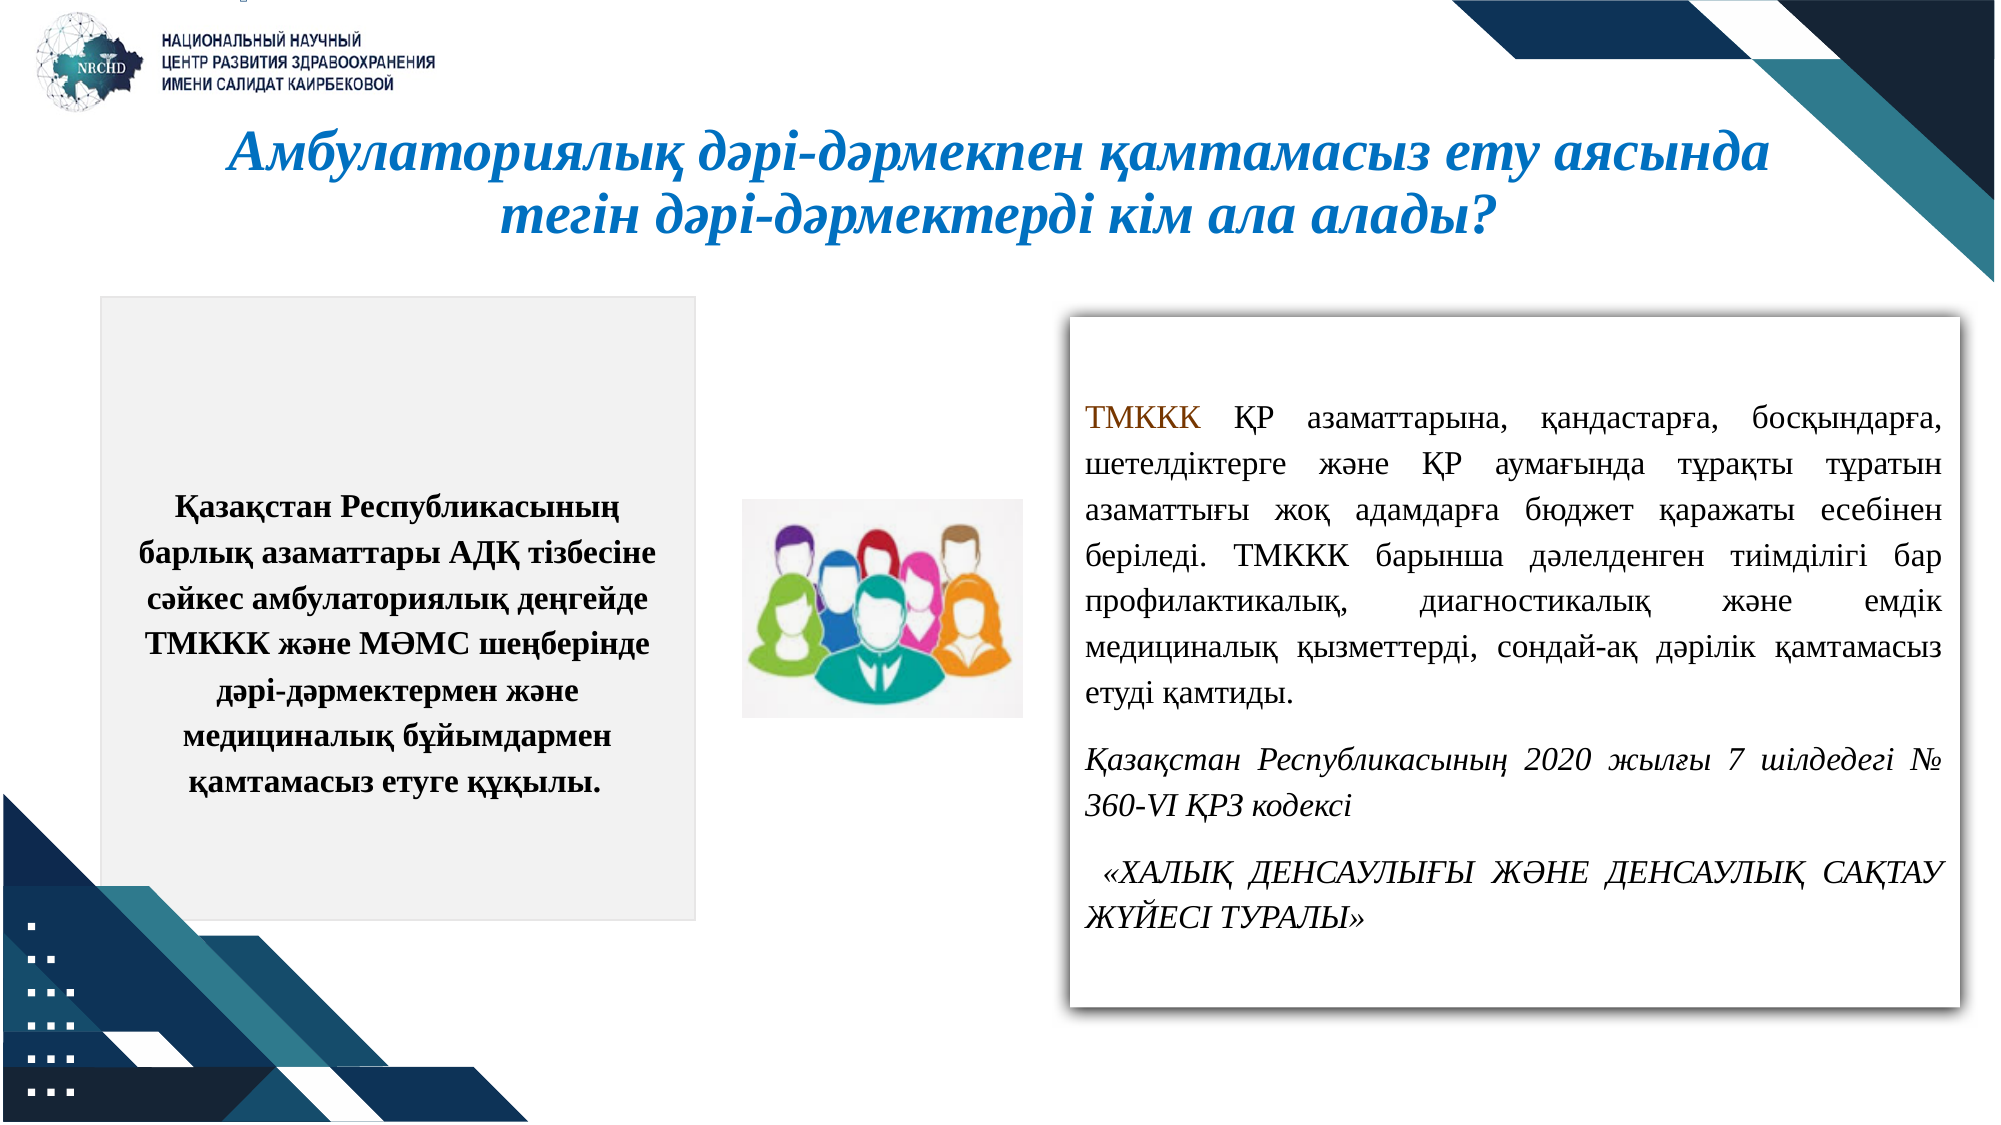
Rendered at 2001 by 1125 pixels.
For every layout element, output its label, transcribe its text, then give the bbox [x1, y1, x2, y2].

text_box ТМККК ҚР азаматтарына, қандастарға, босқындарға, шетелдіктерге және ҚР аумағында тұрақты тұратын азаматтығы жоқ адамдарға бюджет қаражаты есебінен беріледі. ТМККК барынша дәлелденген тиімділігі бар профилактикалық, диагностикалық және емдік медициналық қызметтерді, сондай-ақ дәрілік қамтамасыз етуді қамтиды. Қазақстан Республикасының 2020 жылғы 7 шілдедегі № 360-VI ҚРЗ кодексі «ХАЛЫҚ ДЕНСАУЛЫҒЫ ЖӘНЕ ДЕНСАУЛЫҚ САҚТАУ ЖҮЙЕСІ ТУРАЛЫ» [1069, 316, 1961, 1008]
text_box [0, 790, 532, 1125]
text_box Қазақстан Республикасының барлық азаматтары АДҚ тізбесіне сәйкес амбулаториялық деңгейде ТМККК және МӘМС шеңберінде дәрі-дәрмектермен және медициналық бұйымдармен қамтамасыз етуге құқылы. [100, 296, 696, 921]
picture [742, 499, 1023, 718]
title Амбулаториялық дәрі-дәрмекпен қамтамасыз ету аясында тегін дәрі-дәрмектерді кім ала алады? [137, 96, 1445, 278]
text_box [1445, 0, 2000, 288]
picture [18, 0, 437, 125]
